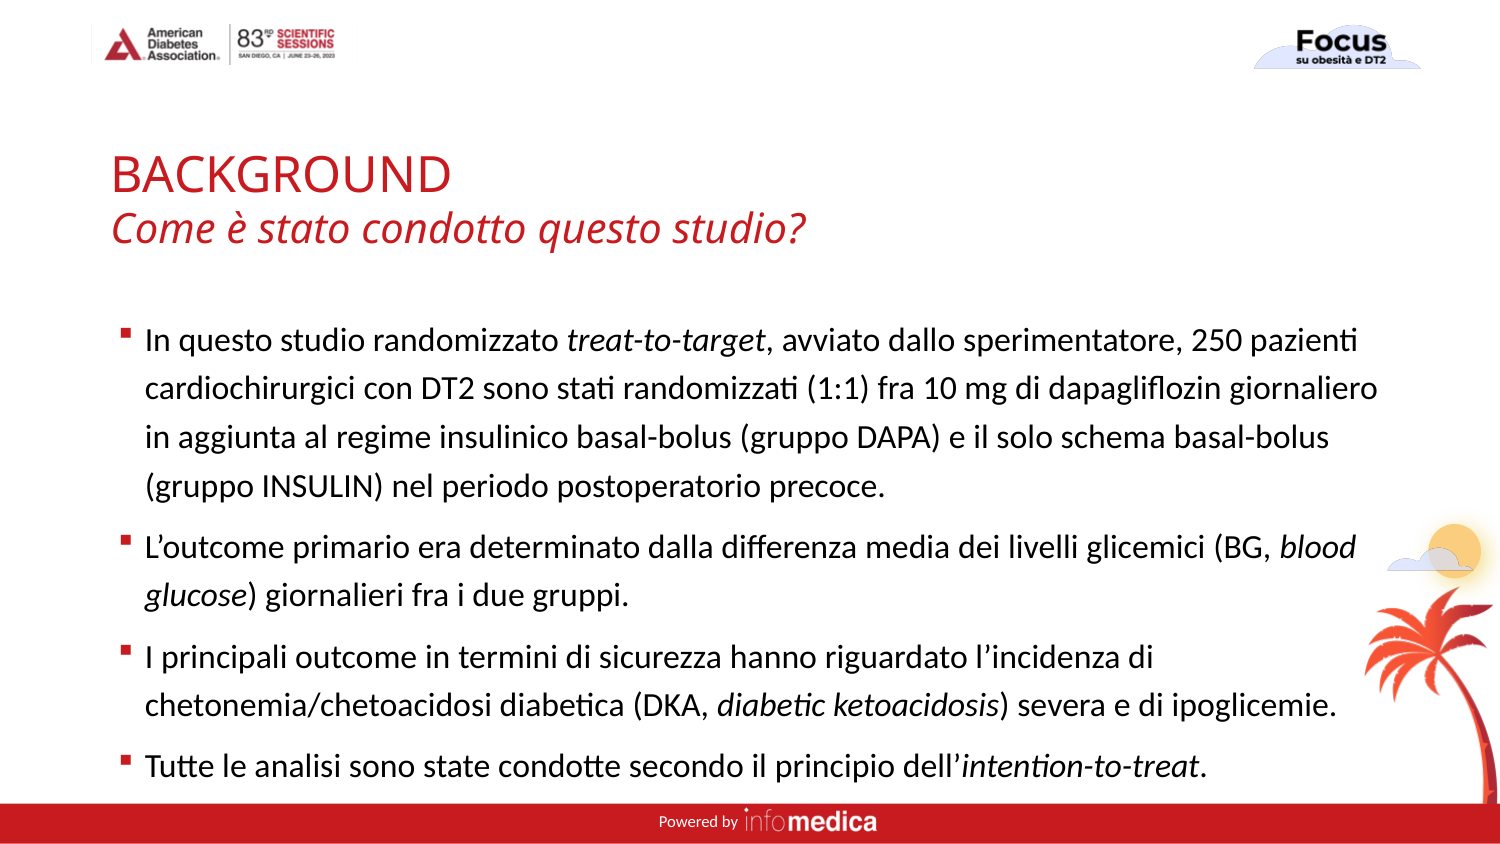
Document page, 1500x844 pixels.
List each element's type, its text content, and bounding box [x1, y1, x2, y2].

picture [1361, 523, 1500, 804]
title BACKGROUND Come è stato condotto questo studio? [95, 134, 1390, 260]
picture [742, 807, 879, 832]
list In questo studio randomizzato treat-to-target, avviato dallo sperimentatore, 250 pazienti cardiochirurgici con DT2 sono stati randomizzati (1:1) fra 10 mg di dapagliflozin giornaliero in aggiunta al regime insulinico basal-bolus (gruppo DAPA) e il solo schema basal-bolus (gruppo INSULIN) nel periodo postoperatorio precoce. L’outcome primario era determinato dalla differenza media dei livelli glicemici (BG, blood glucose) giornalieri fra i due gruppi. I principali outcome in termini di sicurezza hanno riguardato l’incidenza di chetonemia/chetoacidosi diabetica (DKA, diabetic ketoacidosis) severa e di ipoglicemie. Tutte le analisi sono state condotte secondo il principio dell’intention-to-treat. [103, 301, 1397, 800]
picture [1241, 7, 1429, 87]
picture [83, 24, 363, 65]
